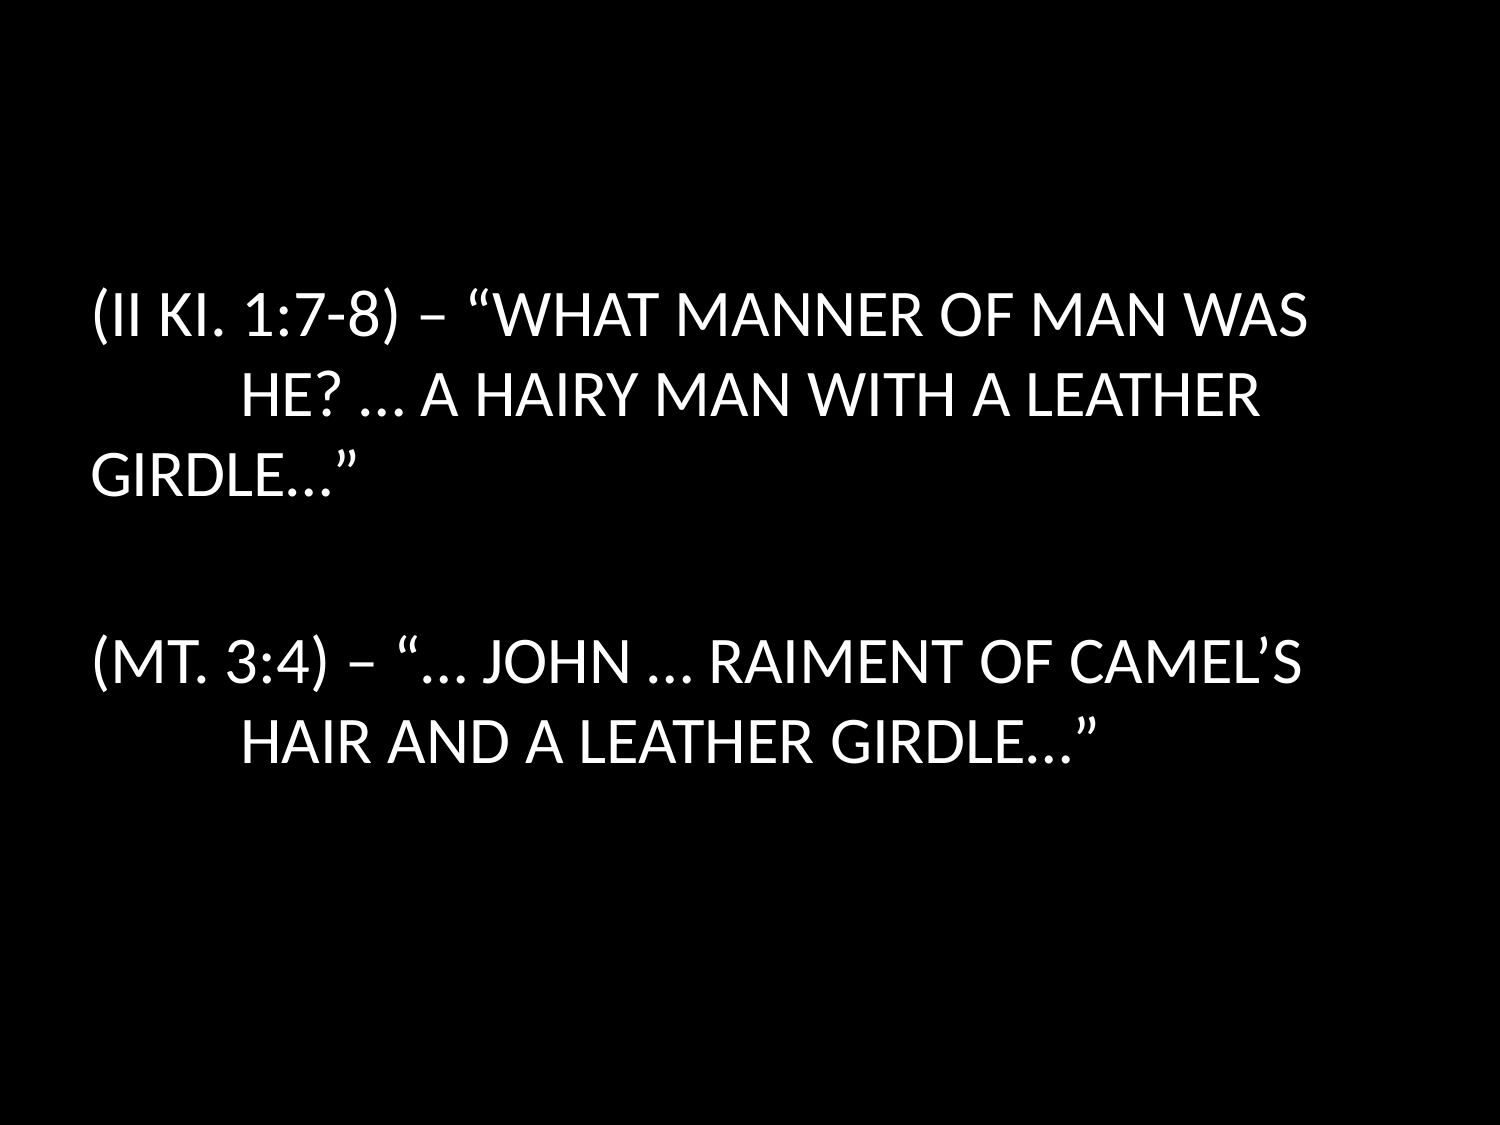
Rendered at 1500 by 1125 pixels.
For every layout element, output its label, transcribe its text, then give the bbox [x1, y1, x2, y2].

list (II KI. 1:7-8) – “WHAT MANNER OF MAN WAS HE? … A HAIRY MAN WITH A LEATHER GIRDLE…” (MT. 3:4) – “… JOHN … RAIMENT OF CAMEL’S HAIR AND A LEATHER GIRDLE…” [75, 262, 1425, 1005]
